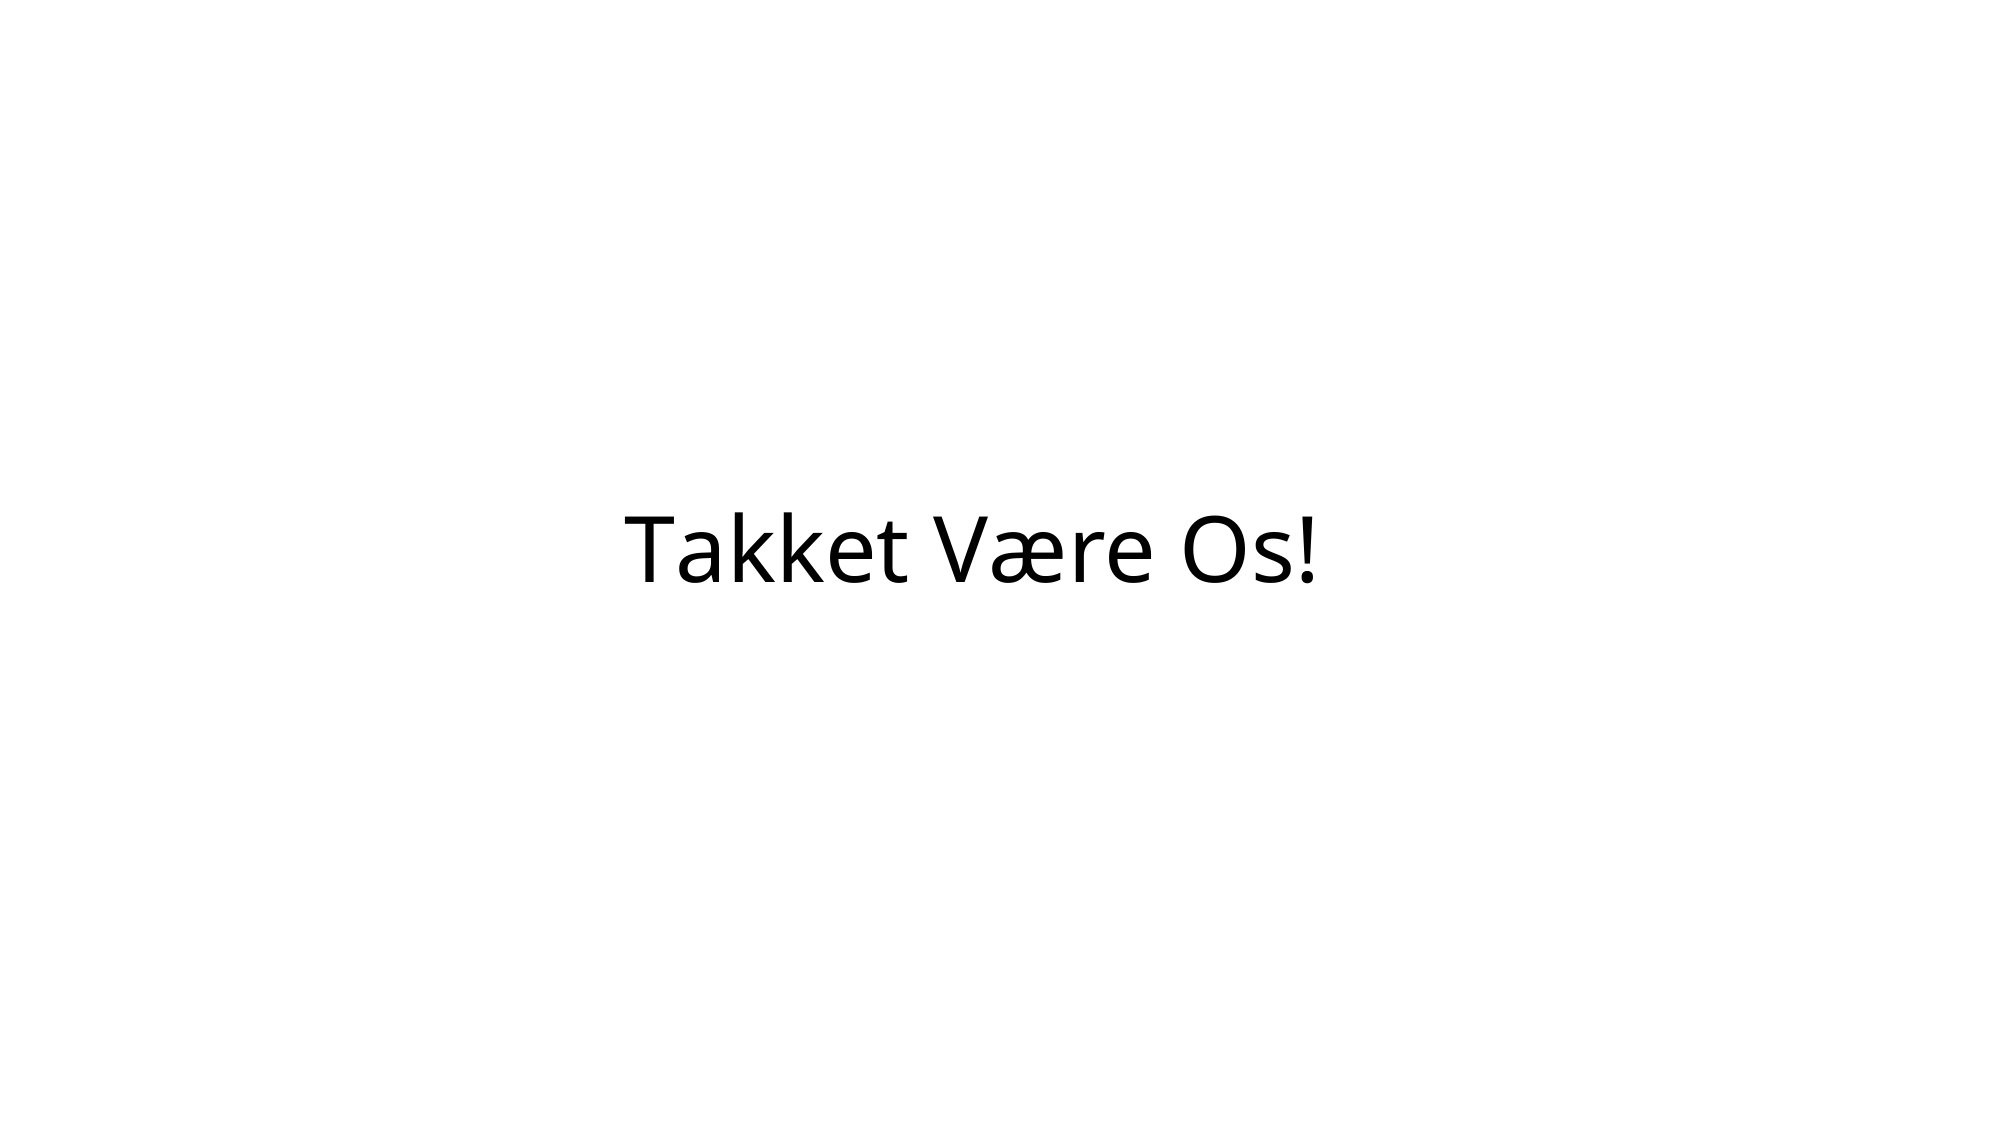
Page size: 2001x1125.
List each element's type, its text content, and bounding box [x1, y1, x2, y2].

title Takket Være Os! [110, 444, 1835, 662]
